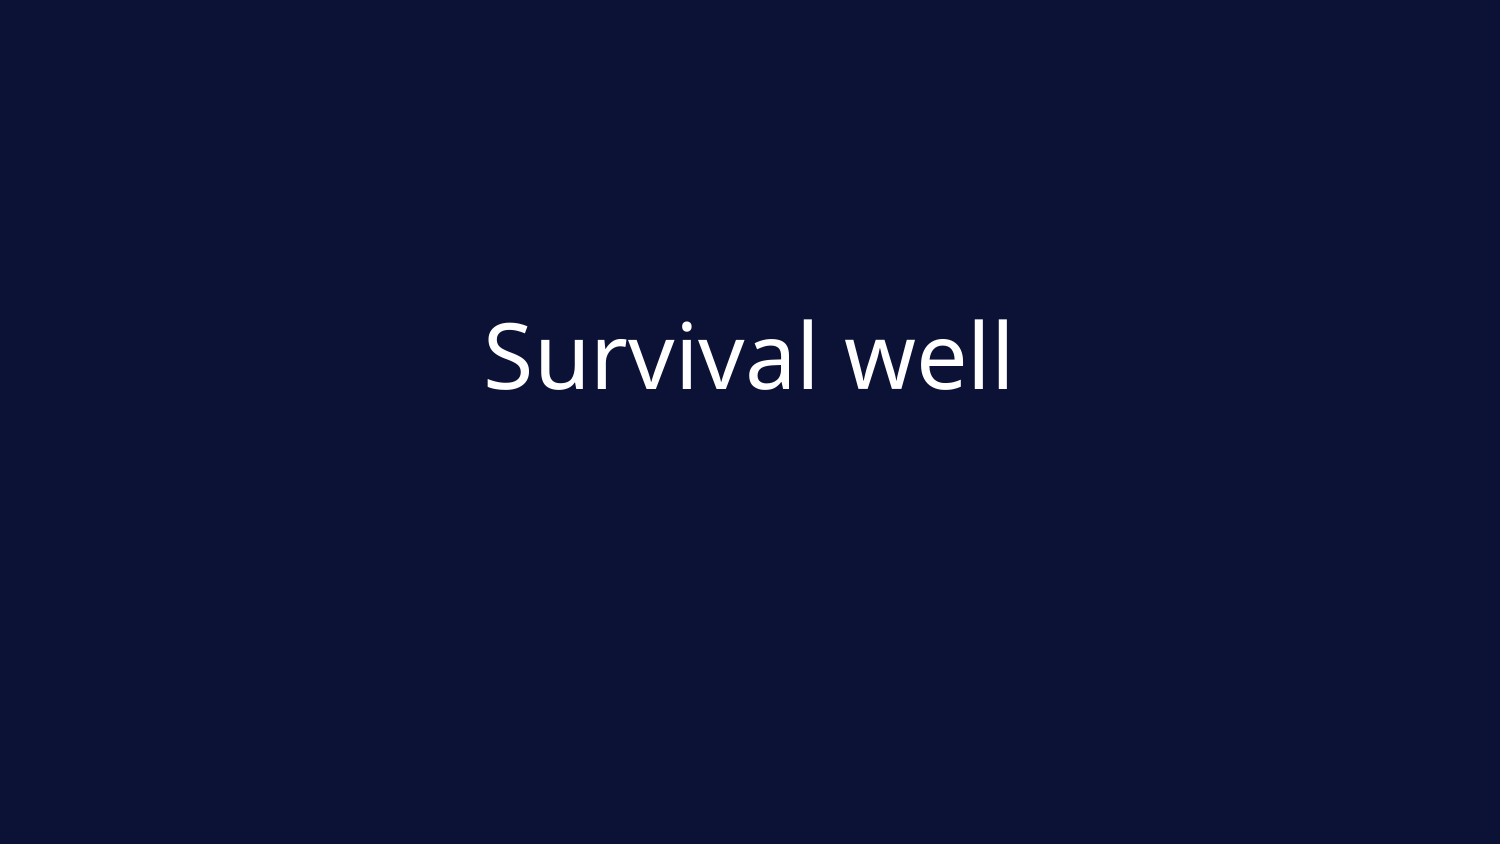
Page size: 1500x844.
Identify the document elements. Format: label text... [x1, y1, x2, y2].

title Survival well [112, 262, 1388, 443]
